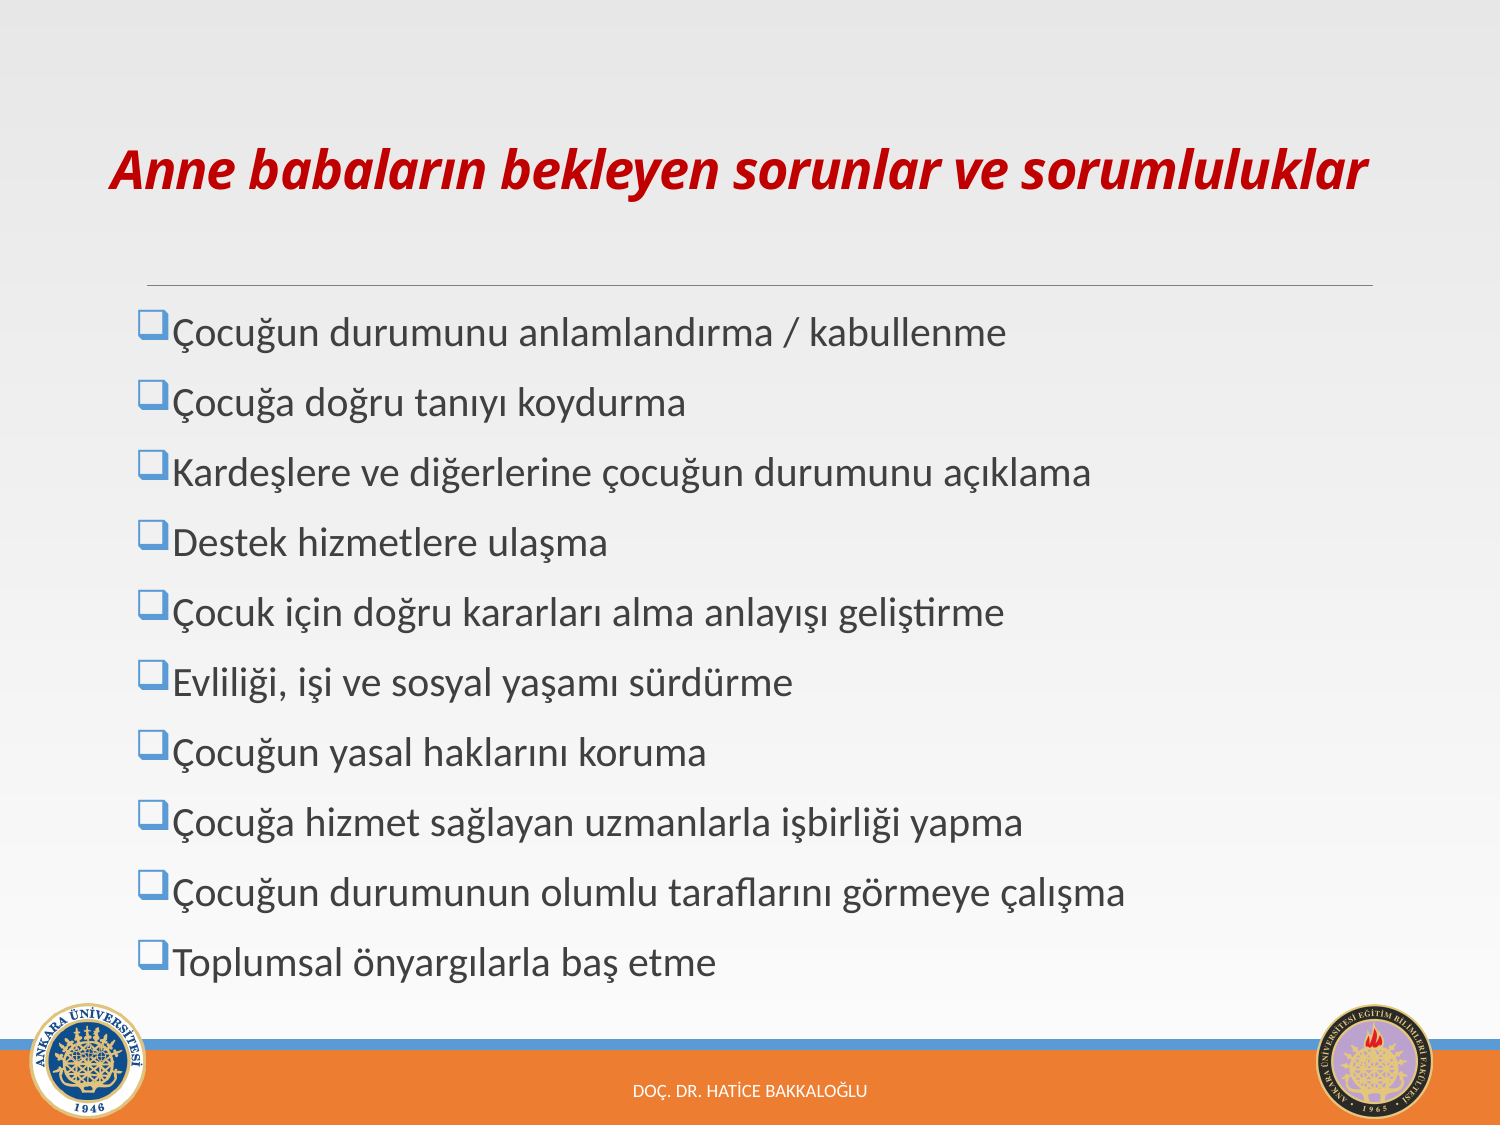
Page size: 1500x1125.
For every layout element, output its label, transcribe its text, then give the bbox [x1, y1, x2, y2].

list Çocuğun durumunu anlamlandırma / kabullenme Çocuğa doğru tanıyı koydurma Kardeşlere ve diğerlerine çocuğun durumunu açıklama Destek hizmetlere ulaşma Çocuk için doğru kararları alma anlayışı geliştirme Evliliği, işi ve sosyal yaşamı sürdürme Çocuğun yasal haklarını koruma Çocuğa hizmet sağlayan uzmanlarla işbirliği yapma Çocuğun durumunun olumlu taraflarını görmeye çalışma Toplumsal önyargılarla baş etme [134, 302, 1380, 1000]
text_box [29, 1003, 1433, 1120]
title Anne babaların bekleyen sorunlar ve sorumluluklar [64, 101, 1415, 209]
